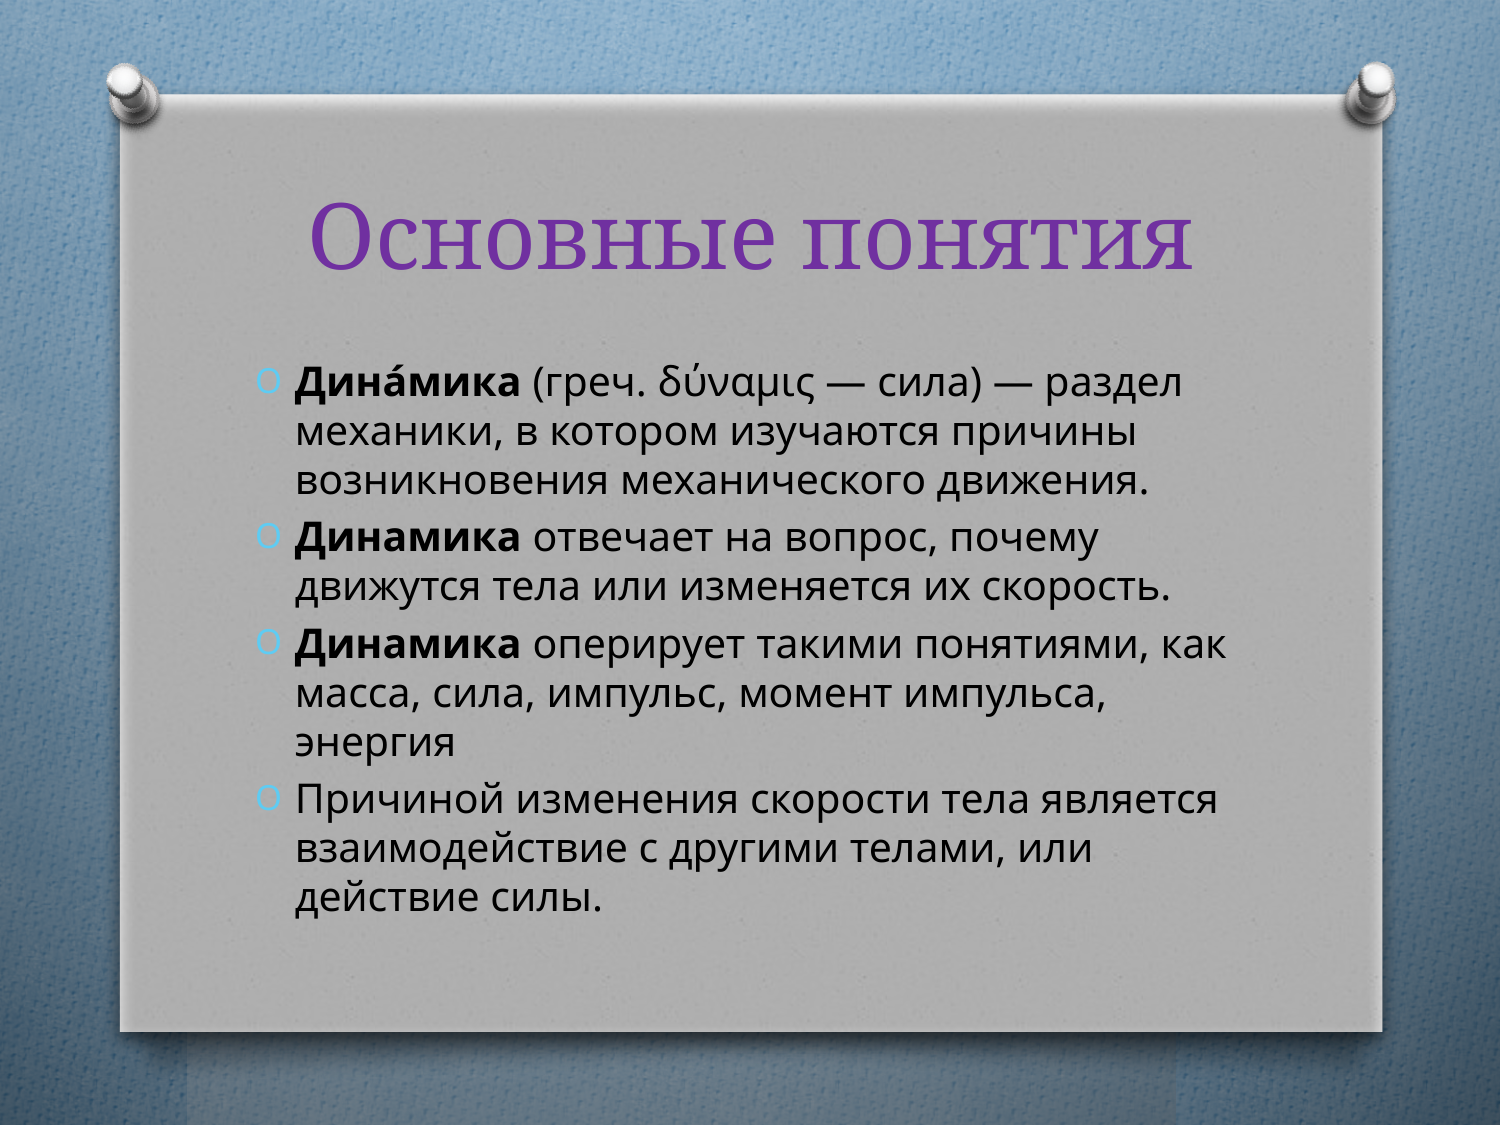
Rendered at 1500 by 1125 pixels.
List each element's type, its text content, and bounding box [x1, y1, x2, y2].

picture [1317, 35, 1439, 156]
list Дина́мика (греч. δύναμις — сила) — раздел механики, в котором изучаются причины возникновения механического движения. Динамика отвечает на вопрос, почему движутся тела или изменяется их скорость. Динамика оперирует такими понятиями, как масса, сила, импульс, момент импульса, энергия Причиной изменения скорости тела является взаимодействие с другими телами, или действие силы. [240, 347, 1257, 939]
title Основные понятия [179, 134, 1323, 332]
picture [75, 29, 198, 153]
